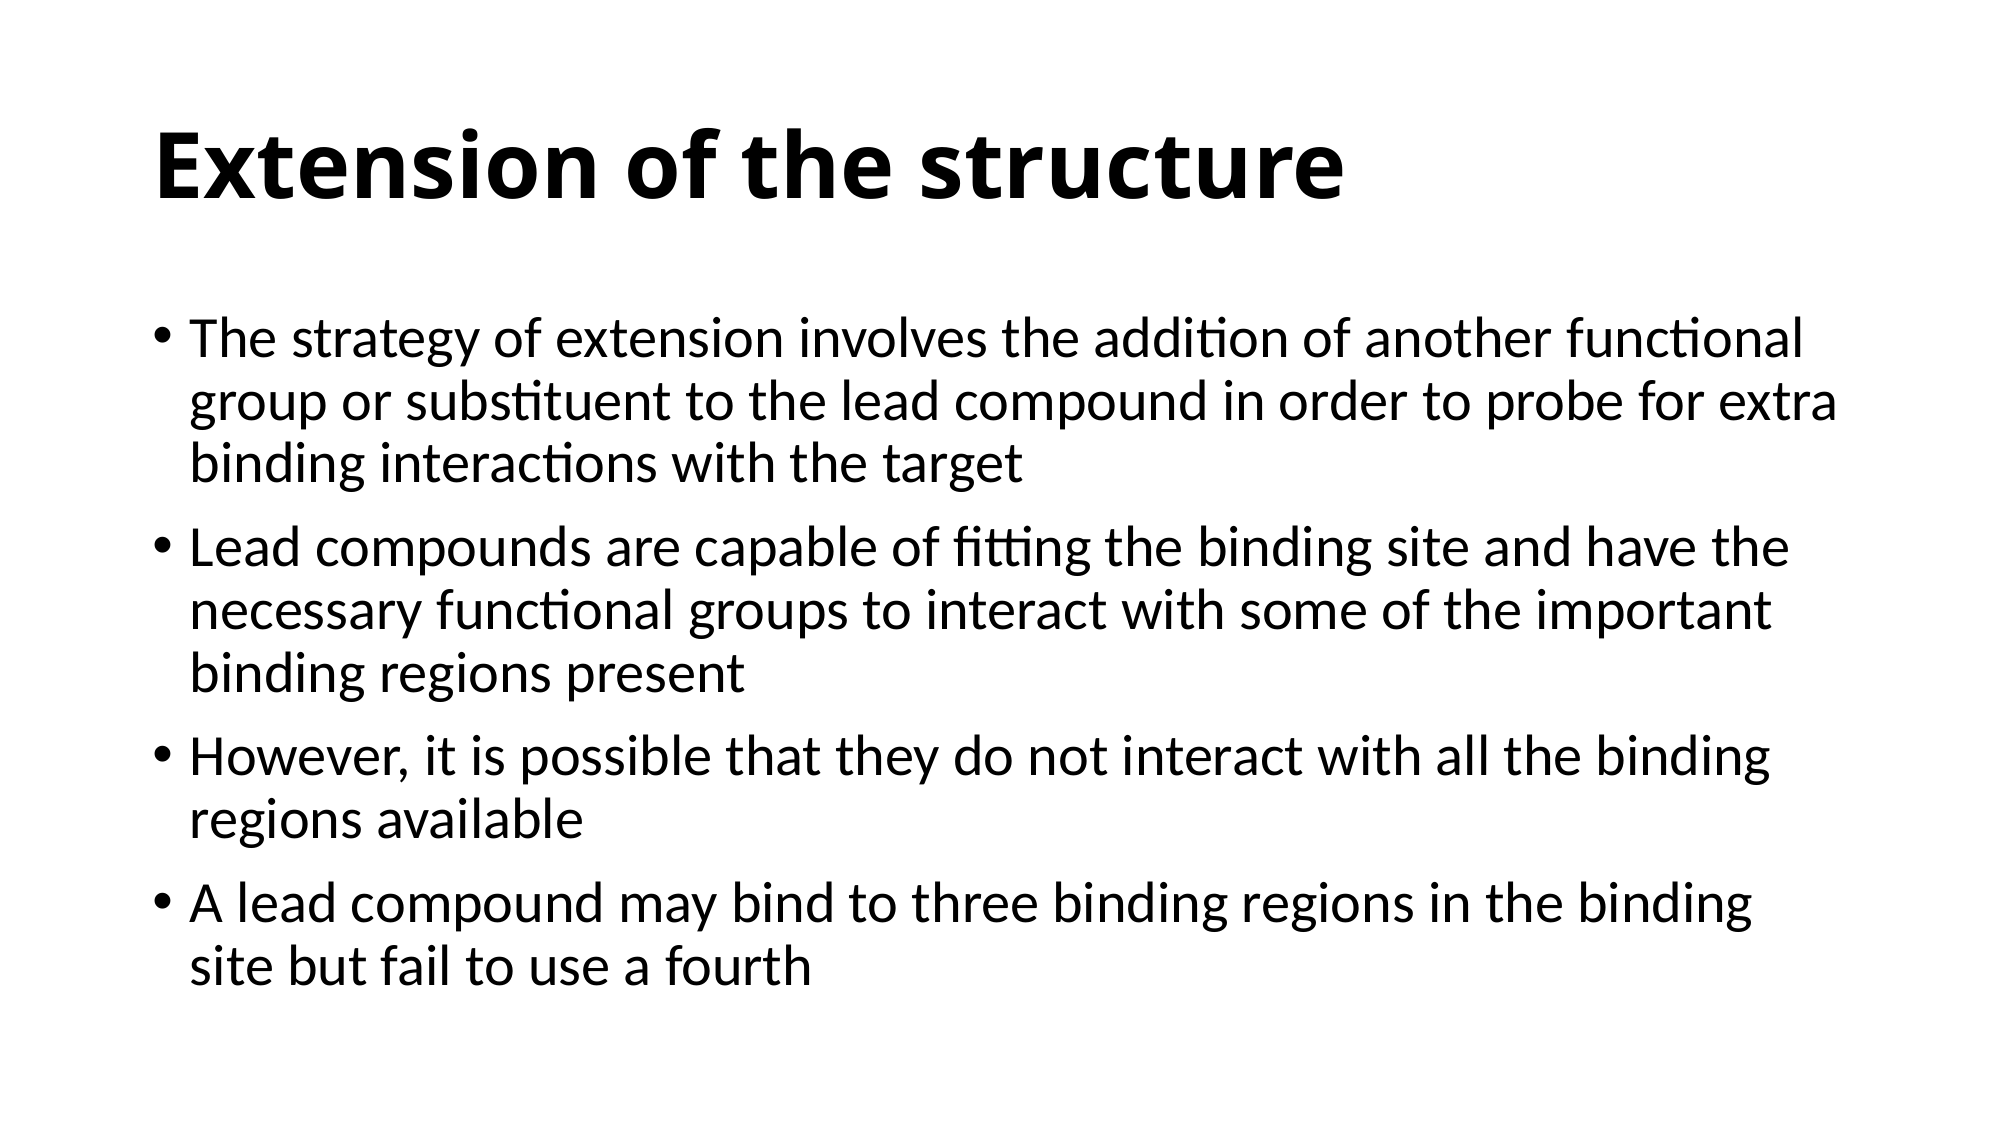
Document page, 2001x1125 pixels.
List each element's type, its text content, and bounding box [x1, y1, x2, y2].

title Extension of the structure [137, 59, 1863, 278]
list The strategy of extension involves the addition of another functional group or substituent to the lead compound in order to probe for extra binding interactions with the target Lead compounds are capable of fitting the binding site and have the necessary functional groups to interact with some of the important binding regions present However, it is possible that they do not interact with all the binding regions available A lead compound may bind to three binding regions in the binding site but fail to use a fourth [137, 299, 1863, 1014]
